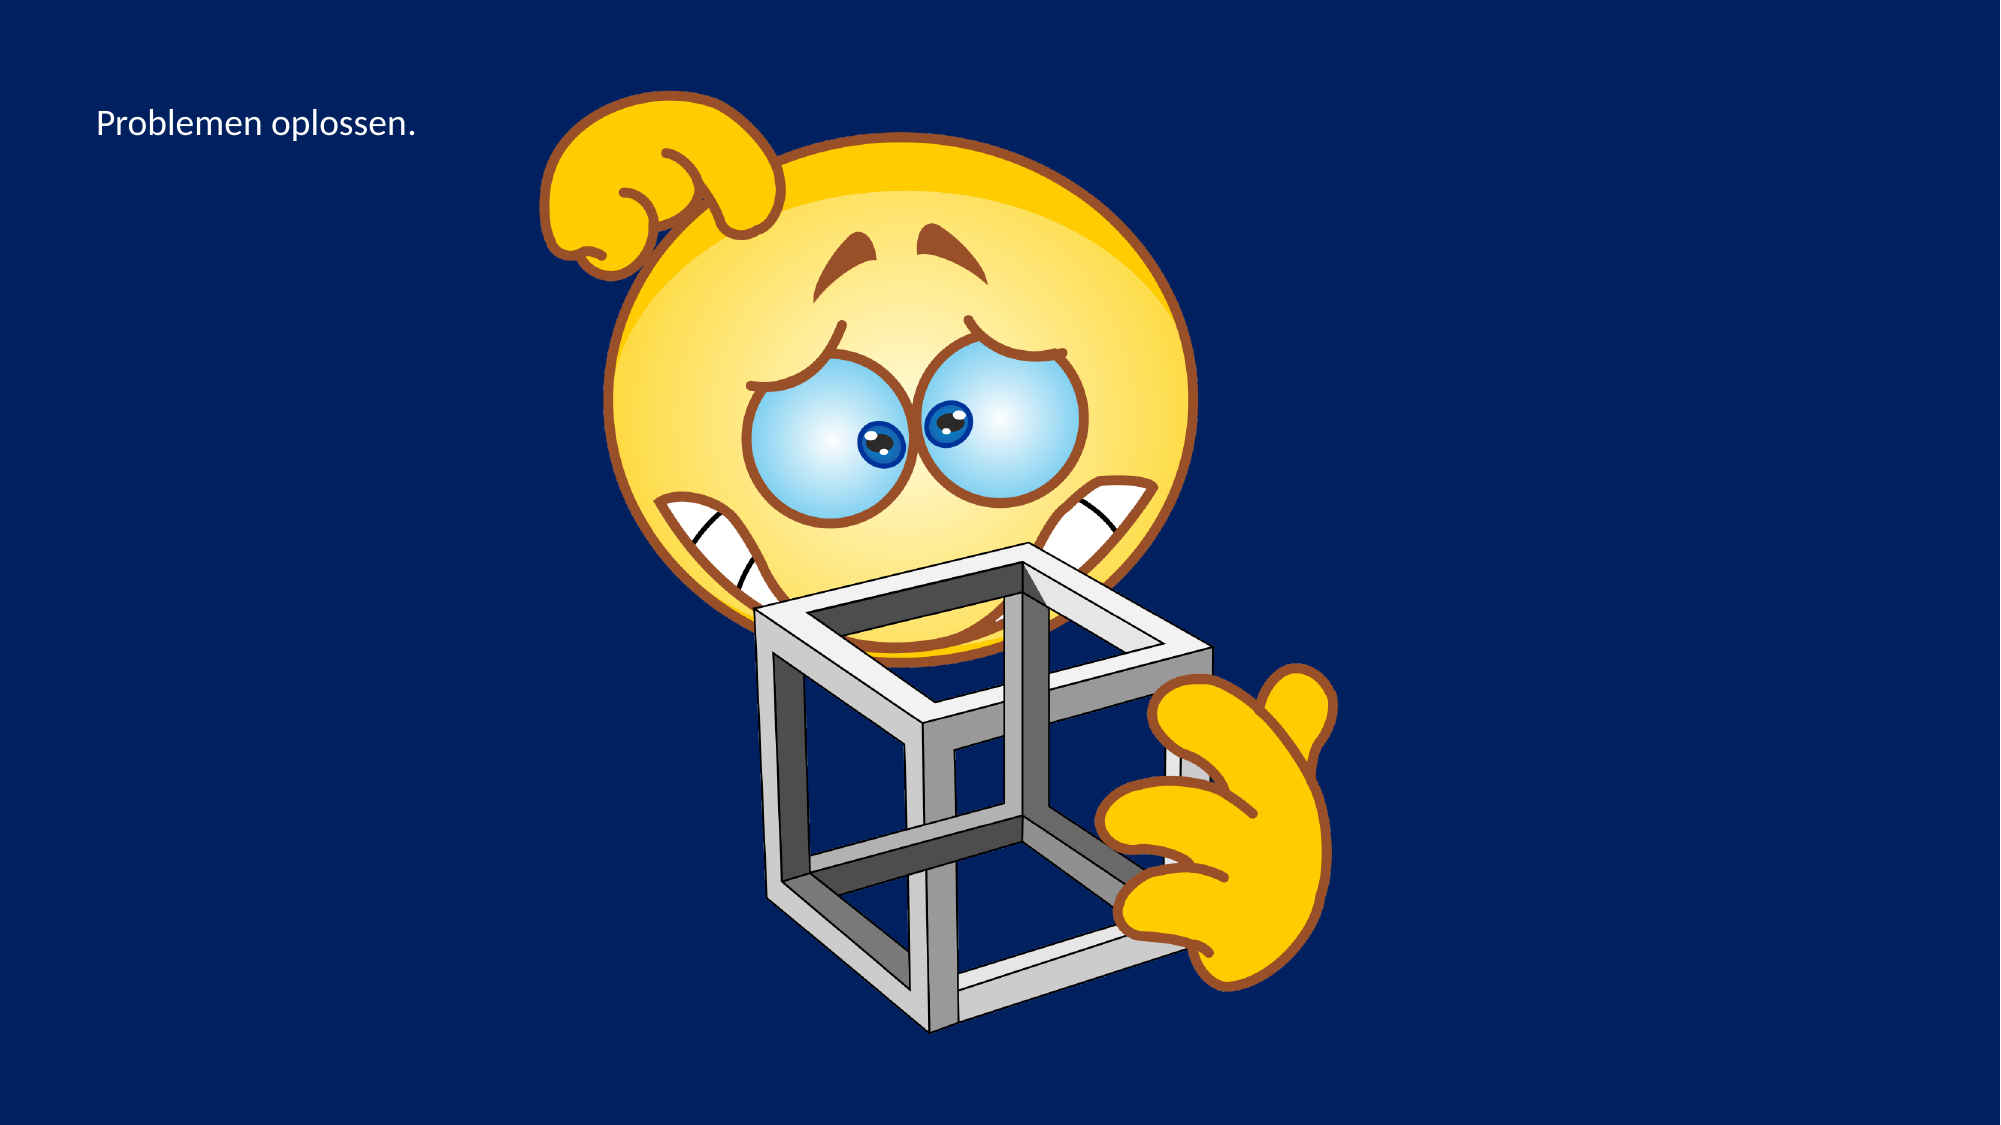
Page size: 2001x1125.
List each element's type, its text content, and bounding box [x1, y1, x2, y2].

text_box Problemen oplossen. [81, 90, 539, 151]
picture [539, 90, 1338, 1035]
